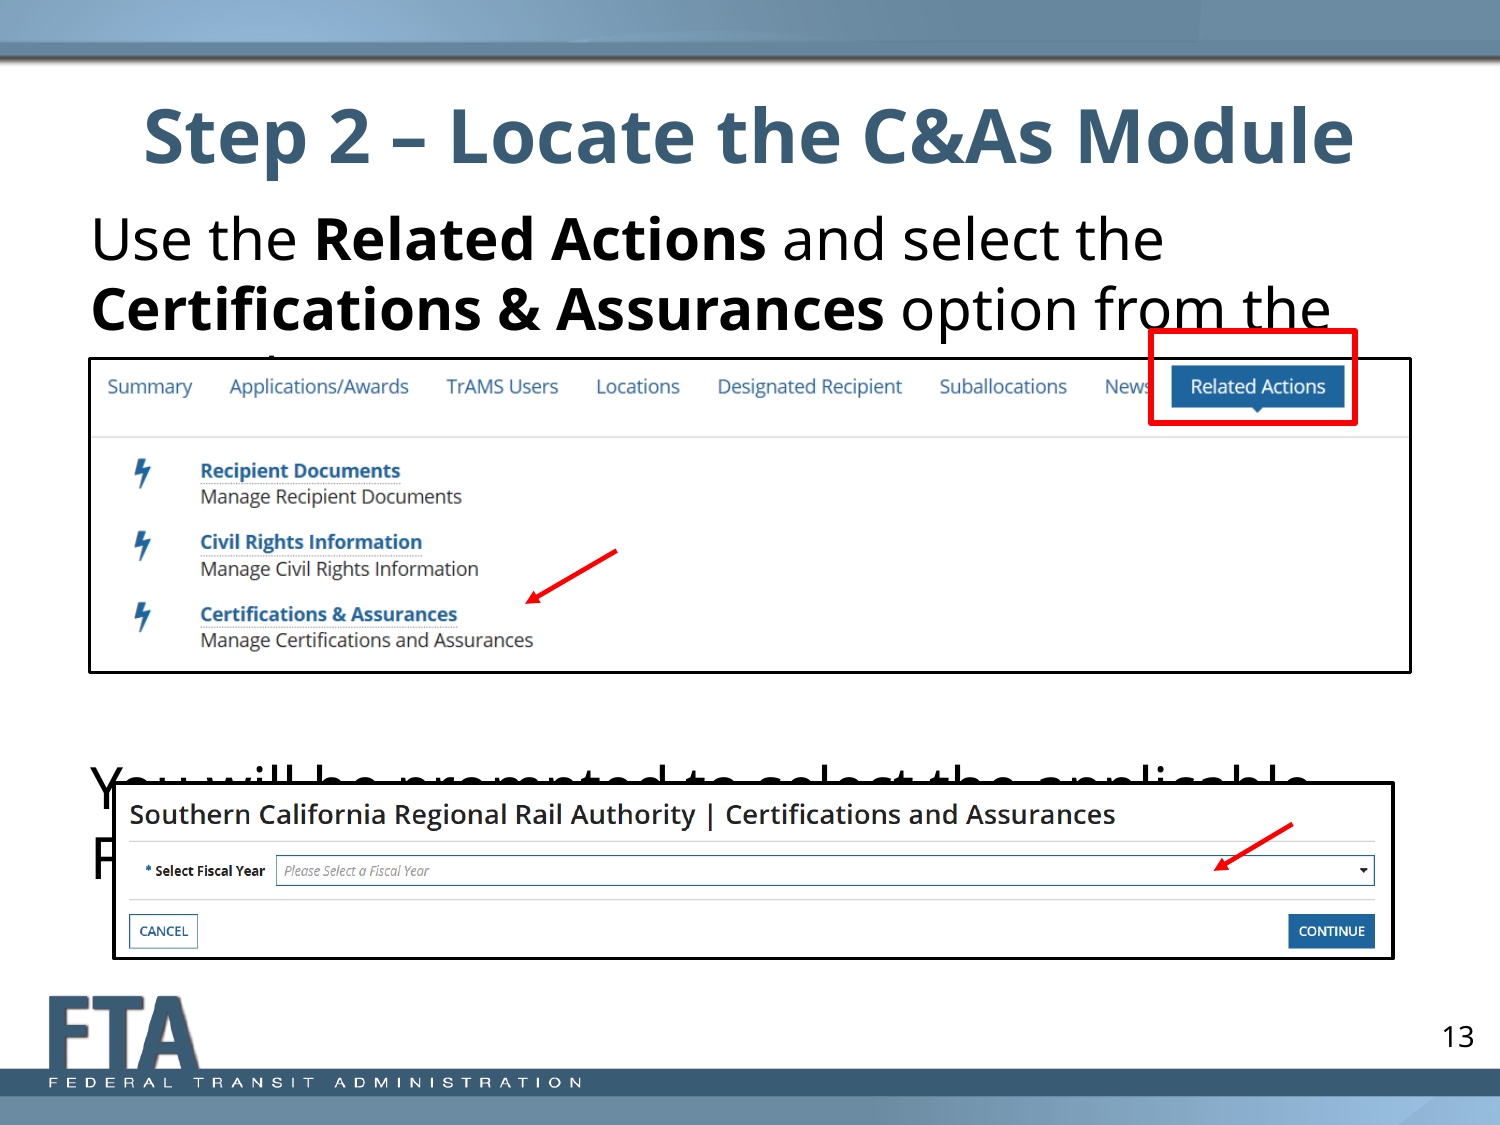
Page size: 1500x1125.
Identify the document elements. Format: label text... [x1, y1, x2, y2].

list Use the Related Actions and select the Certifications & Assurances option from the menu list You will be prompted to select the applicable Fiscal Year [74, 194, 1467, 949]
picture [115, 784, 1392, 958]
title Step 2 – Locate the C&As Module [74, 71, 1426, 194]
picture [0, 0, 1500, 75]
text_box [1149, 329, 1357, 358]
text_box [524, 550, 617, 604]
picture [0, 992, 1500, 1125]
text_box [1213, 823, 1293, 872]
picture [90, 359, 1410, 672]
